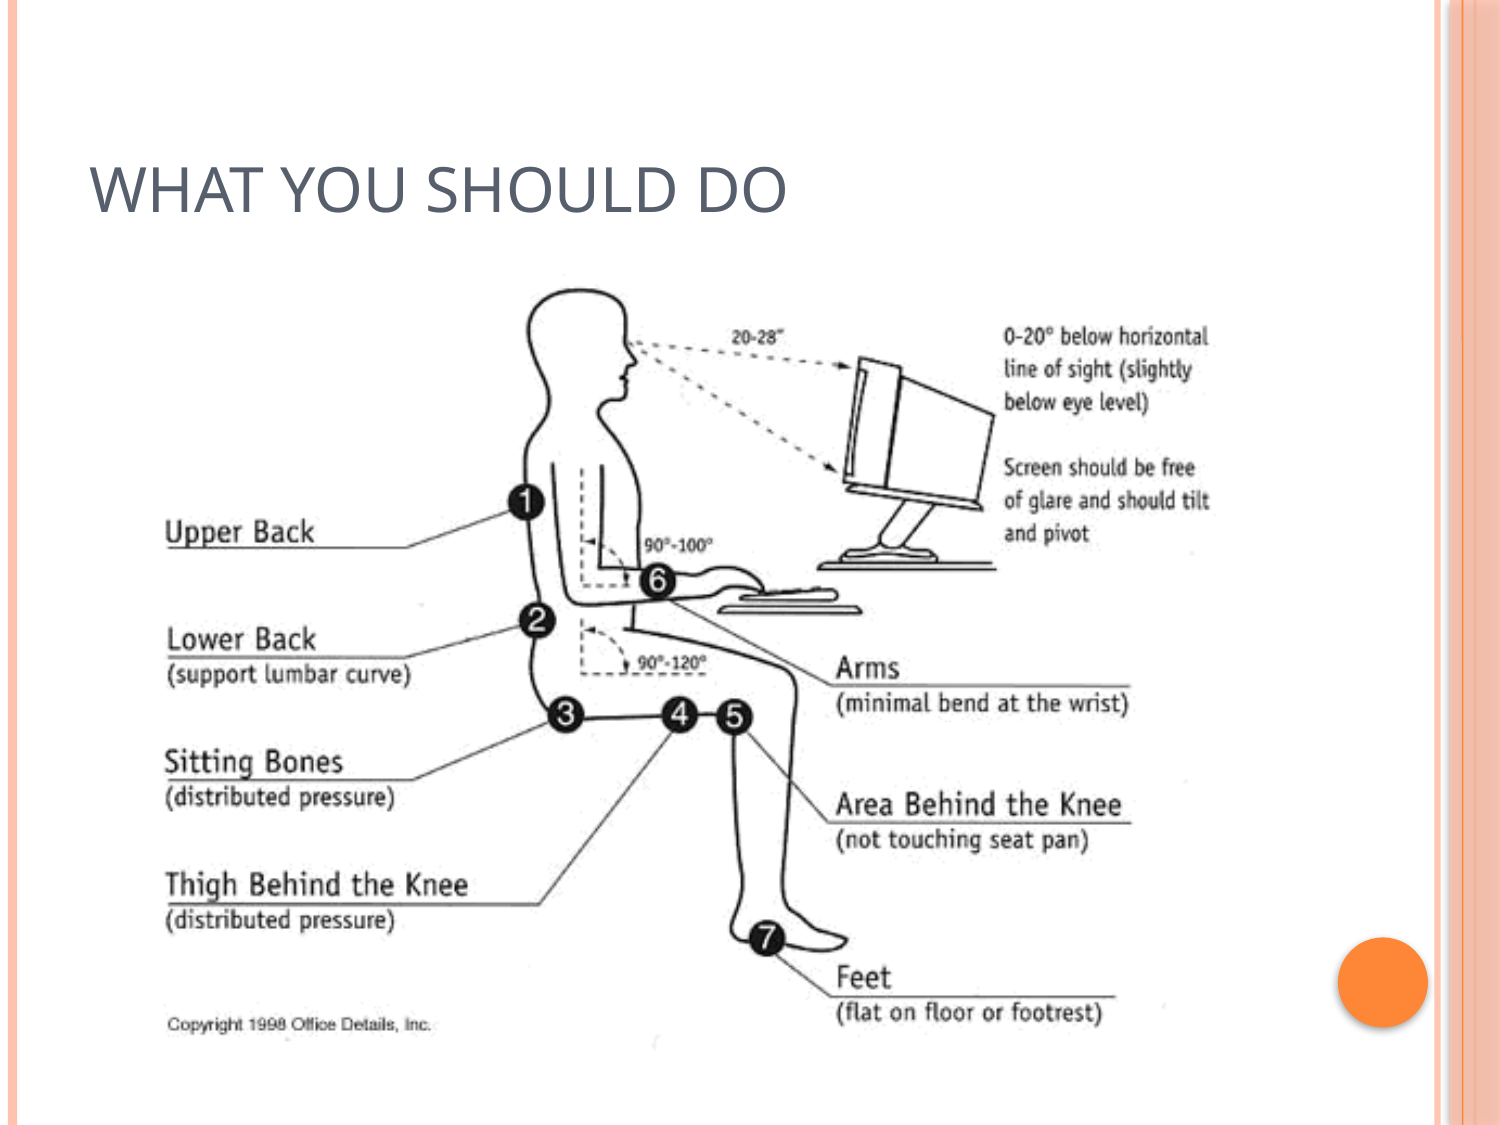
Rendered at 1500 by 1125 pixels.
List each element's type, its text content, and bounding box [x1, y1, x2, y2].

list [147, 274, 1238, 1058]
title What you should do [75, 45, 1300, 233]
